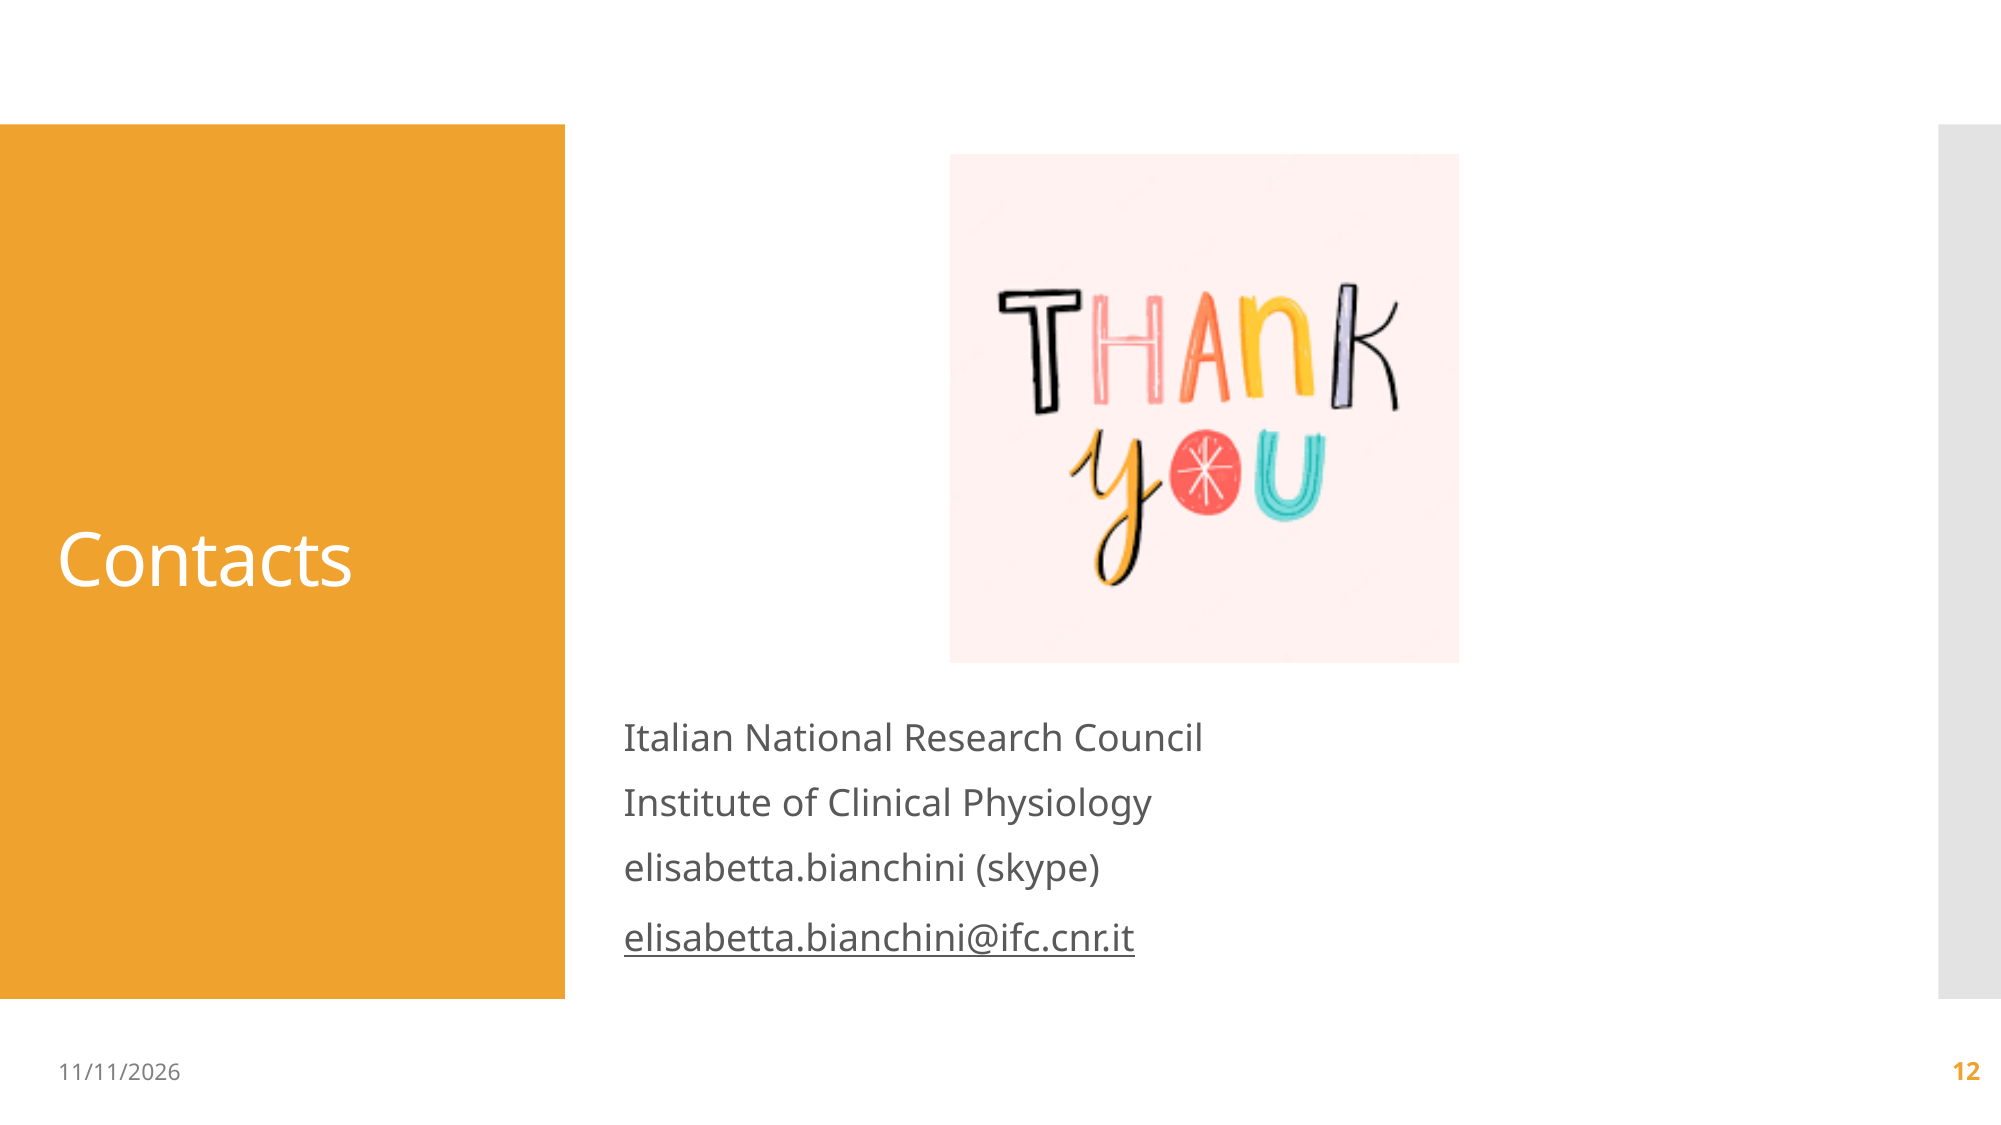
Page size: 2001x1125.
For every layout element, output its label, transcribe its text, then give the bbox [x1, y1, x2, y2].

picture [950, 154, 1460, 663]
slide_number 12 [1838, 1042, 1996, 1103]
list Italian National Research Council Institute of Clinical Physiology elisabetta.bianchini (skype) elisabetta.bianchini@ifc.cnr.it [608, 519, 1838, 1125]
title Contacts [41, 184, 525, 940]
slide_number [43, 1042, 493, 1103]
